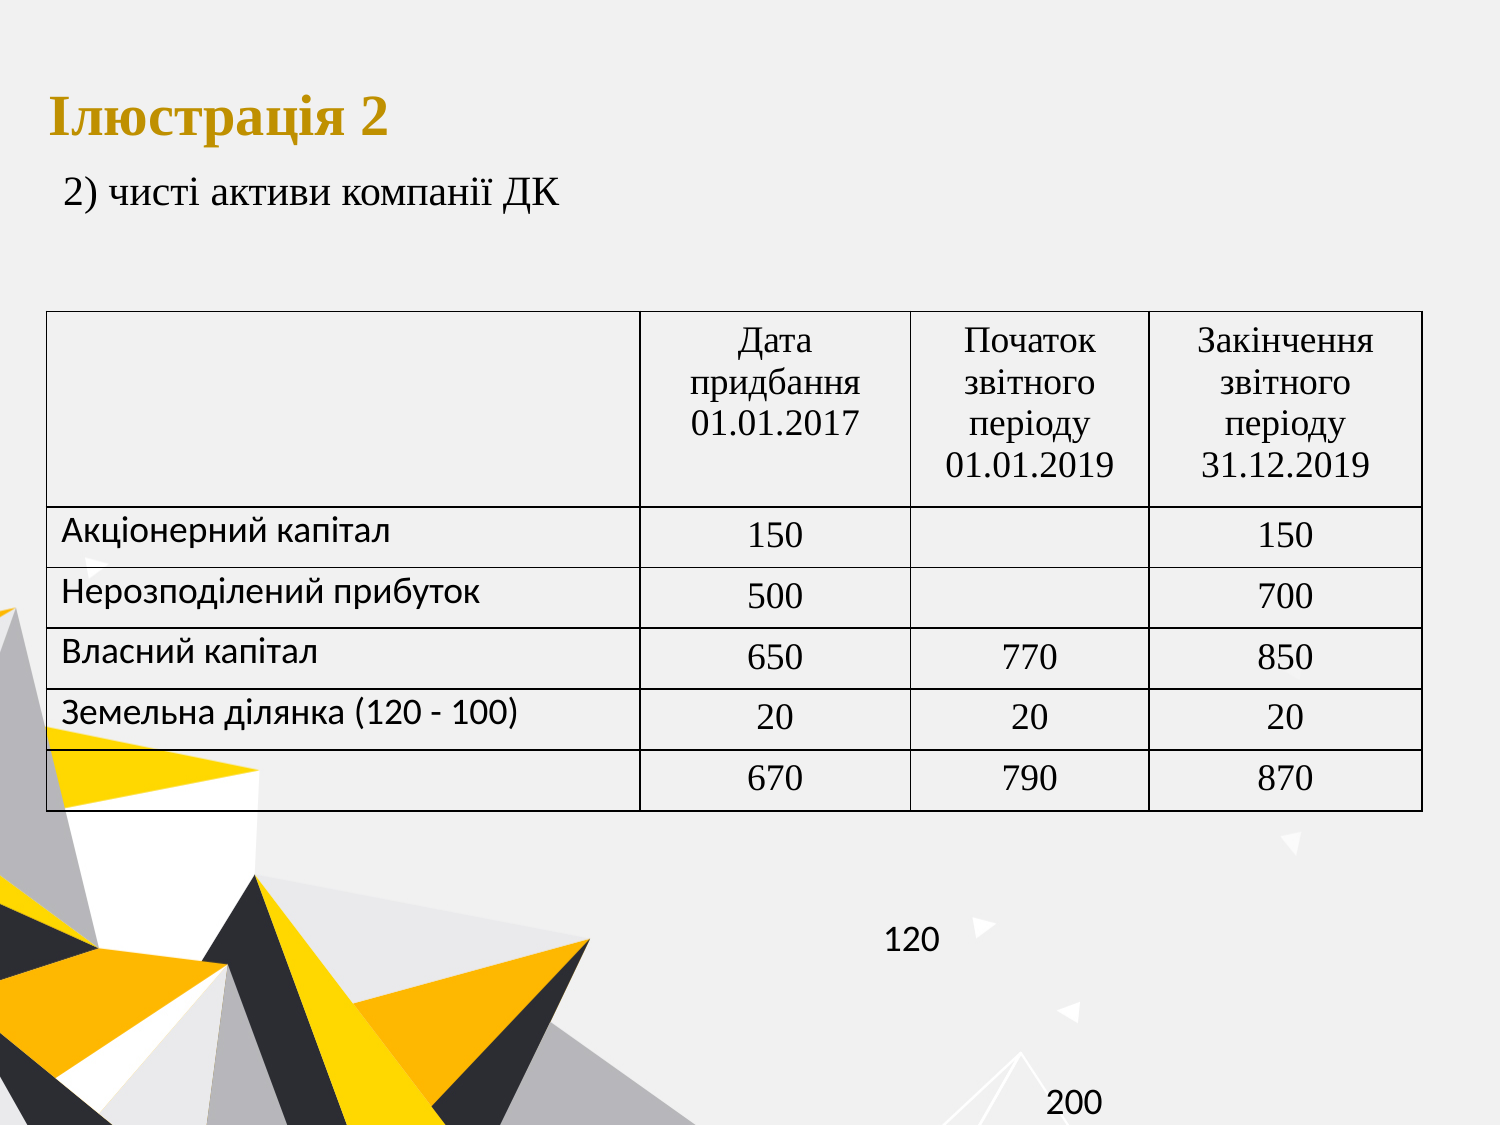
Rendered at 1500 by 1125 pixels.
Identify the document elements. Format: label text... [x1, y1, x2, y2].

table_cell Нерозподілений прибуток [47, 568, 639, 627]
table_cell [47, 751, 639, 810]
table_cell 650 [641, 629, 910, 688]
text_box Ілюстрація 2 2) чисті активи компанії ДК [33, 69, 1285, 225]
text_box 200 [1030, 1069, 1209, 1125]
table_cell 500 [641, 568, 910, 627]
table_header Початок звітного періоду 01.01.2019 [911, 312, 1148, 506]
table_cell 870 [1150, 751, 1421, 810]
table_cell [911, 568, 1148, 627]
table_cell Акціонерний капітал [47, 508, 639, 567]
table_cell 670 [641, 751, 910, 810]
text_box 120 [868, 906, 1031, 967]
picture [0, 0, 1500, 1125]
table_cell 20 [641, 690, 910, 749]
table_header [47, 312, 639, 506]
table_cell 20 [911, 690, 1148, 749]
table_cell 770 [911, 629, 1148, 688]
table_cell 150 [1150, 508, 1421, 567]
table_cell 790 [911, 751, 1148, 810]
table_cell 850 [1150, 629, 1421, 688]
table_cell 700 [1150, 568, 1421, 627]
table_cell 20 [1150, 690, 1421, 749]
table_cell [911, 508, 1148, 567]
table_header Дата придбання 01.01.2017 [641, 312, 910, 506]
table_cell 150 [641, 508, 910, 567]
table_header Закінчення звітного періоду 31.12.2019 [1150, 312, 1421, 506]
table_cell Власний капітал [47, 629, 639, 688]
table_cell Земельна ділянка (120 - 100) [47, 690, 639, 749]
